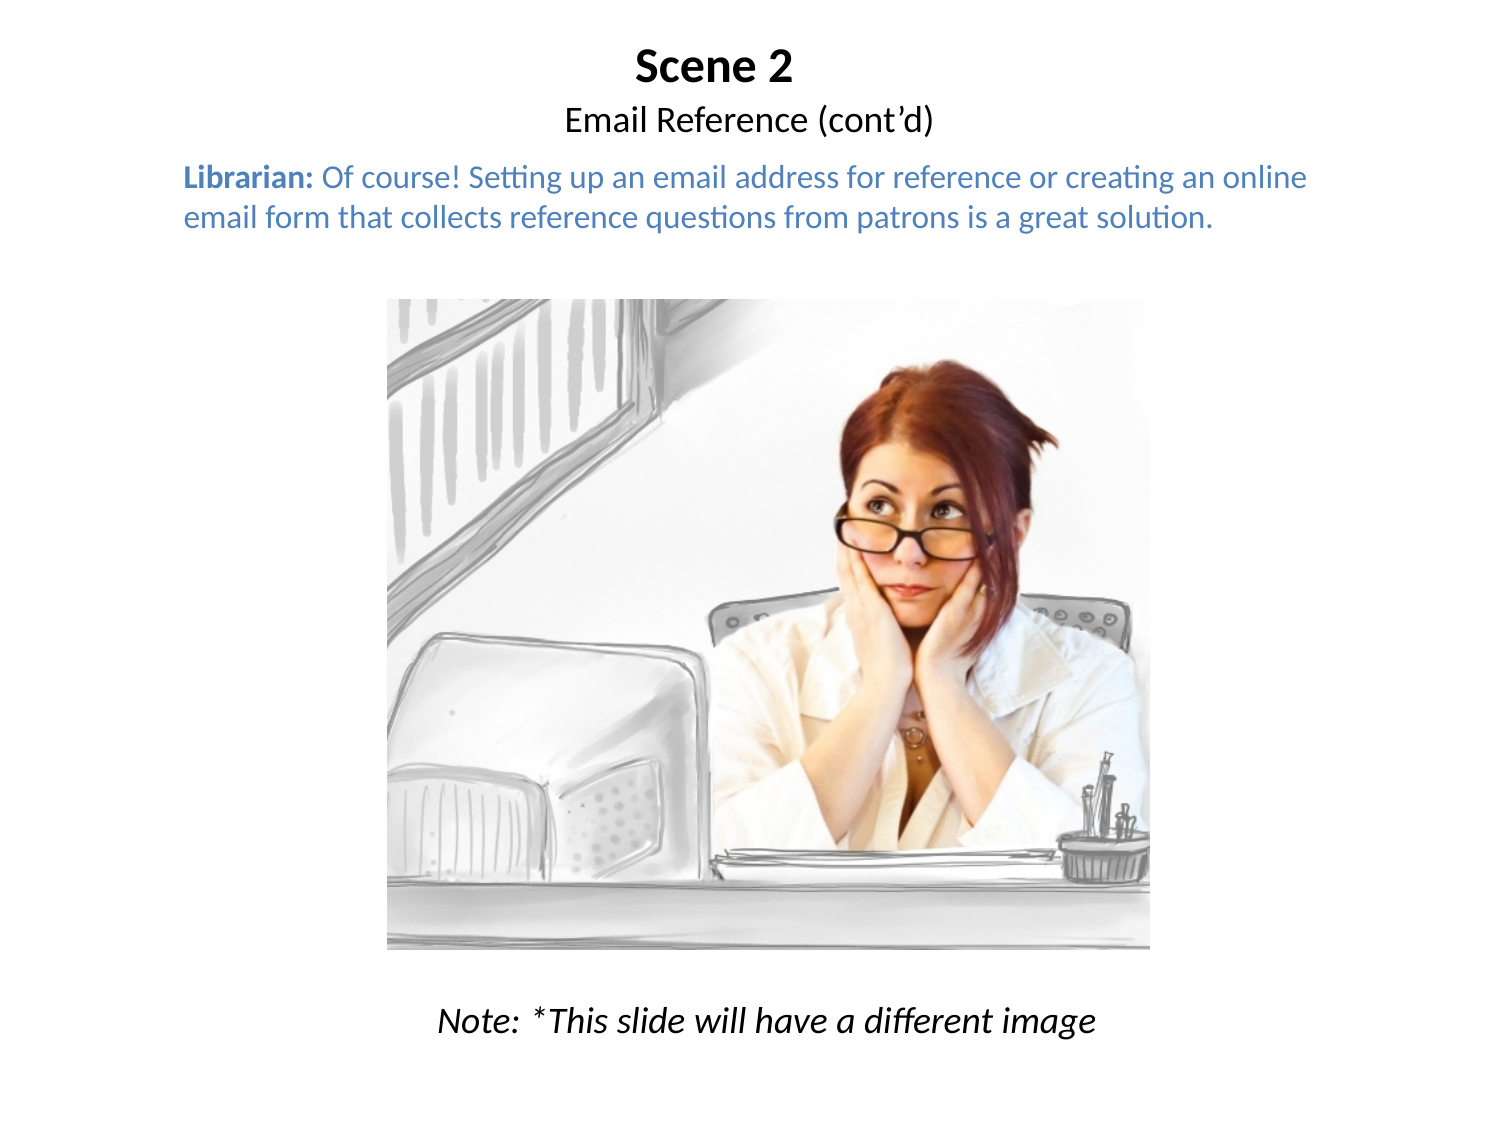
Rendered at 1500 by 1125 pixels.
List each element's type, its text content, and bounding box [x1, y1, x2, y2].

text_box Scene 2 [620, 24, 809, 87]
text_box Note: *This slide will have a different image [422, 988, 1113, 1049]
text_box Email Reference (cont’d) [549, 87, 950, 148]
text_box Librarian: Of course! Setting up an email address for reference or creating an online email form that collects reference questions from patrons is a great solution. [168, 148, 1332, 288]
picture [387, 299, 1151, 951]
